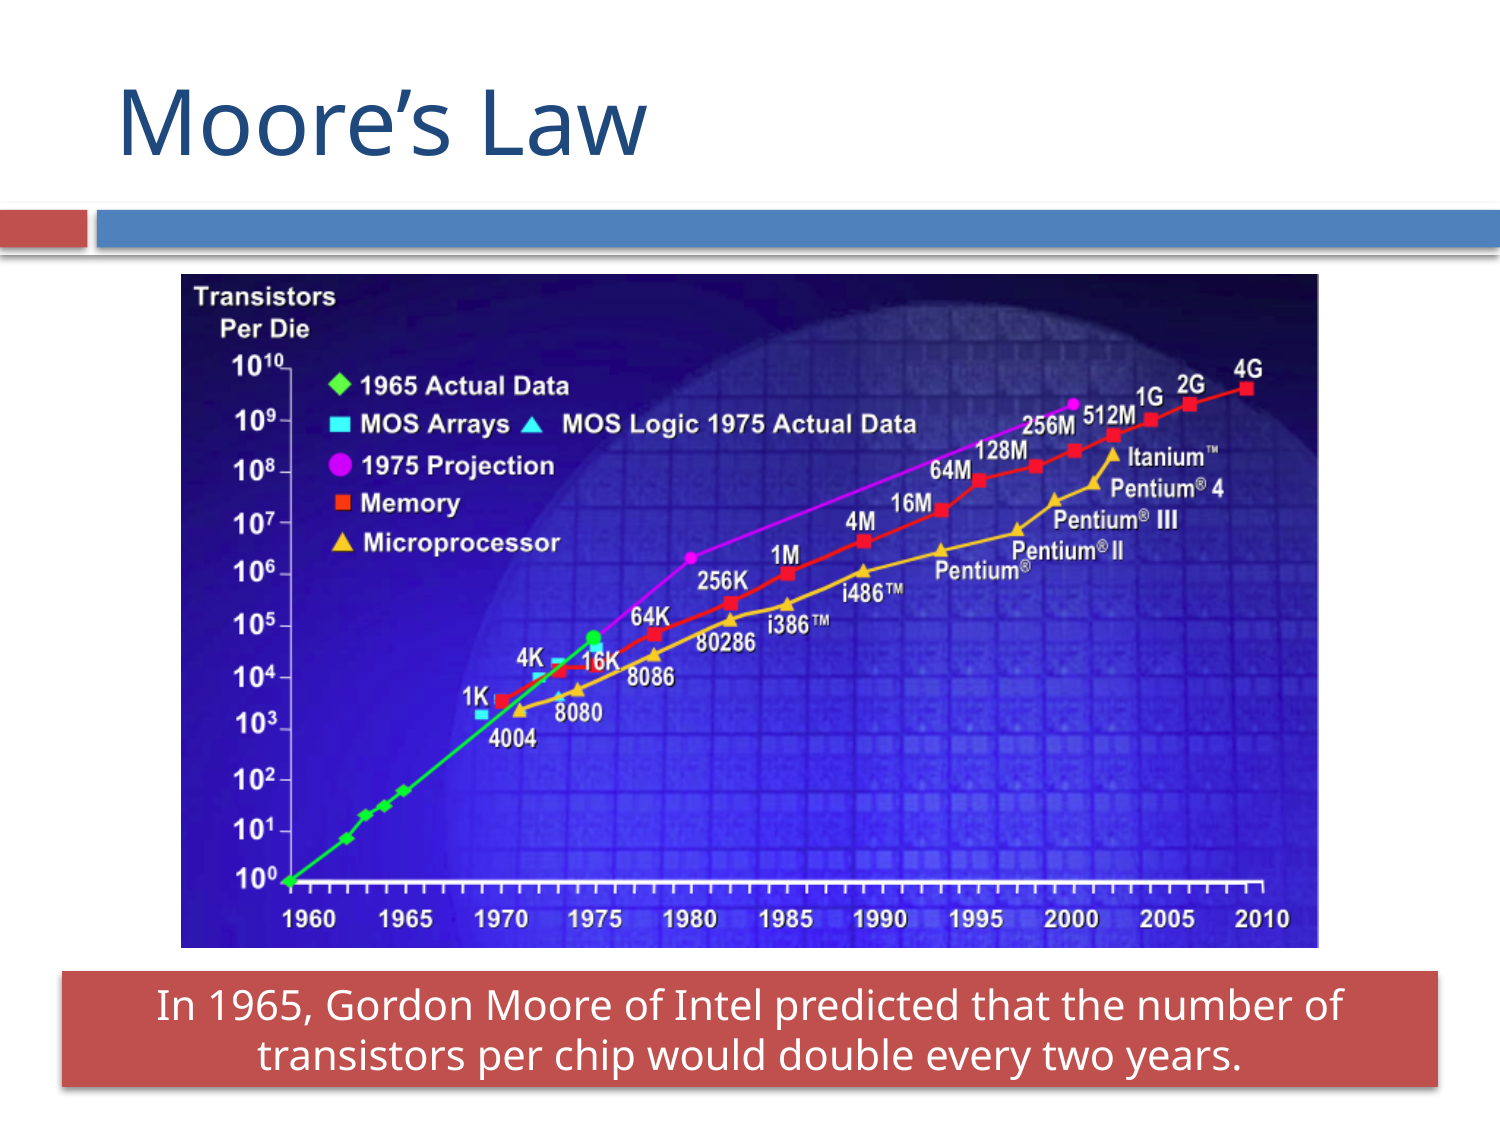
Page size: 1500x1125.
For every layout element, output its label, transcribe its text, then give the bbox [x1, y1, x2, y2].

text_box In 1965, Gordon Moore of Intel predicted that the number of transistors per chip would double every two years. [62, 971, 1438, 1087]
title Moore’s Law [100, 37, 1438, 200]
picture [180, 274, 1319, 948]
